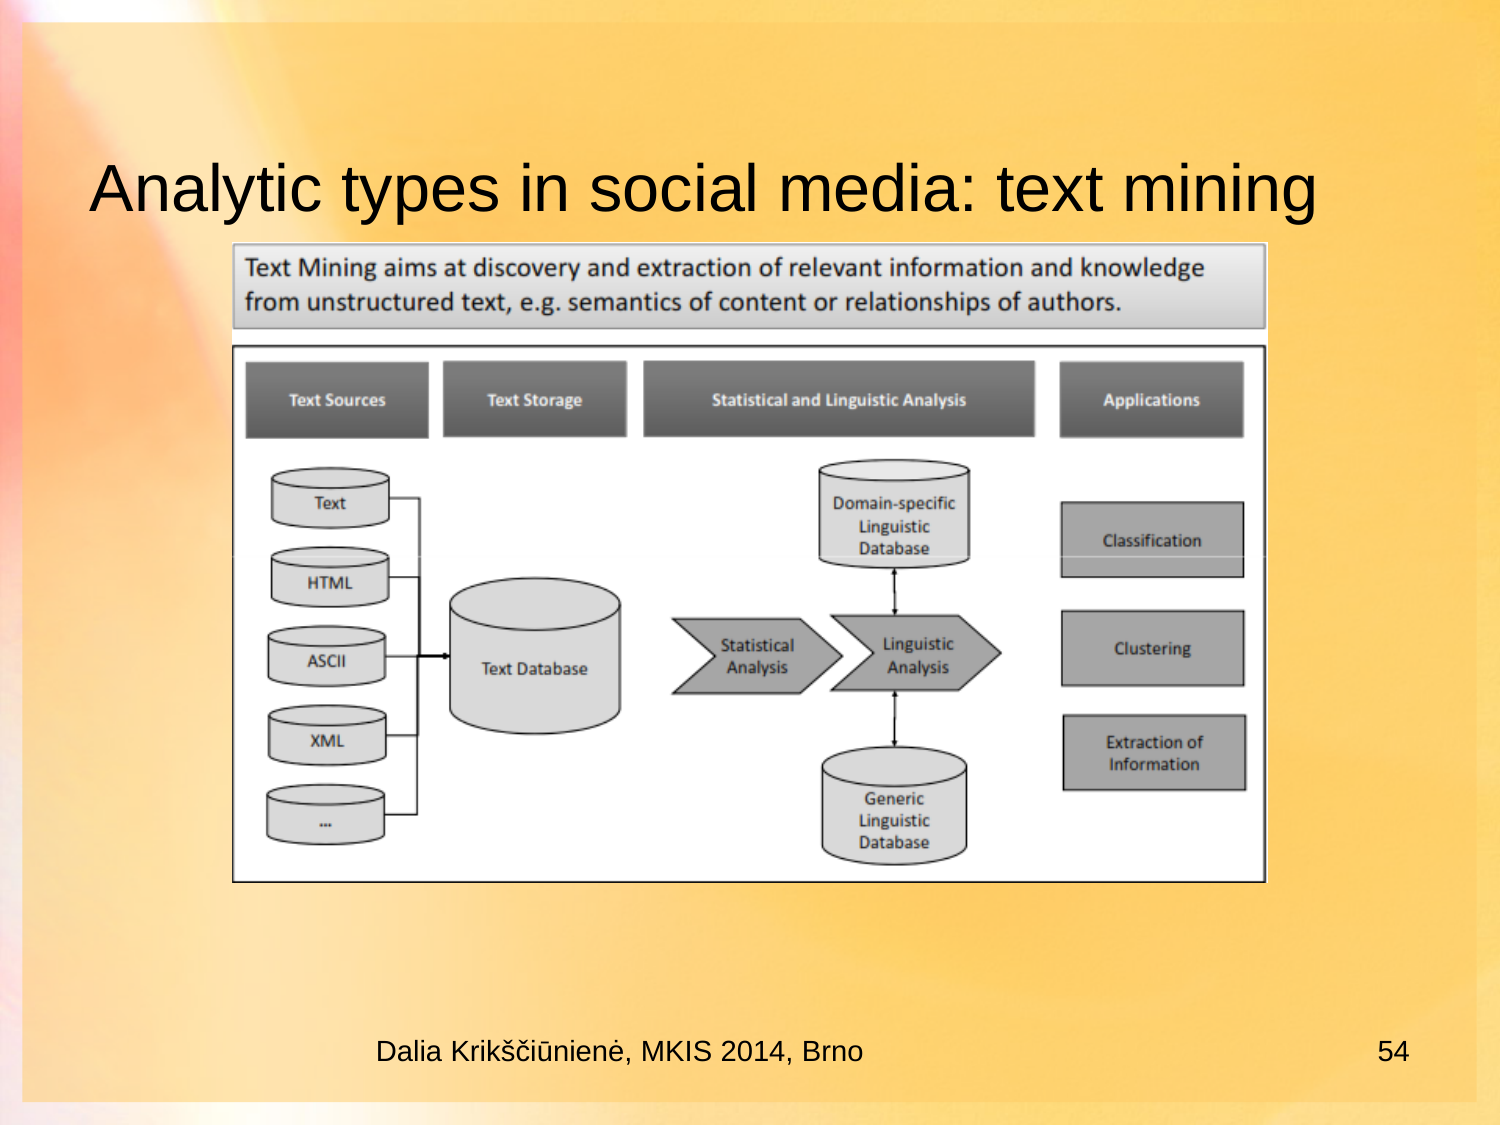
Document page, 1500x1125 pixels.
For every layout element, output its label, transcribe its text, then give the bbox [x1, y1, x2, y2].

title Analytic types in social media: text mining [74, 45, 1425, 233]
slide_number 54 [1074, 1024, 1425, 1103]
footer Dalia Krikščiūnienė, MKIS 2014, Brno [194, 1024, 1046, 1103]
picture [0, 0, 1500, 1125]
